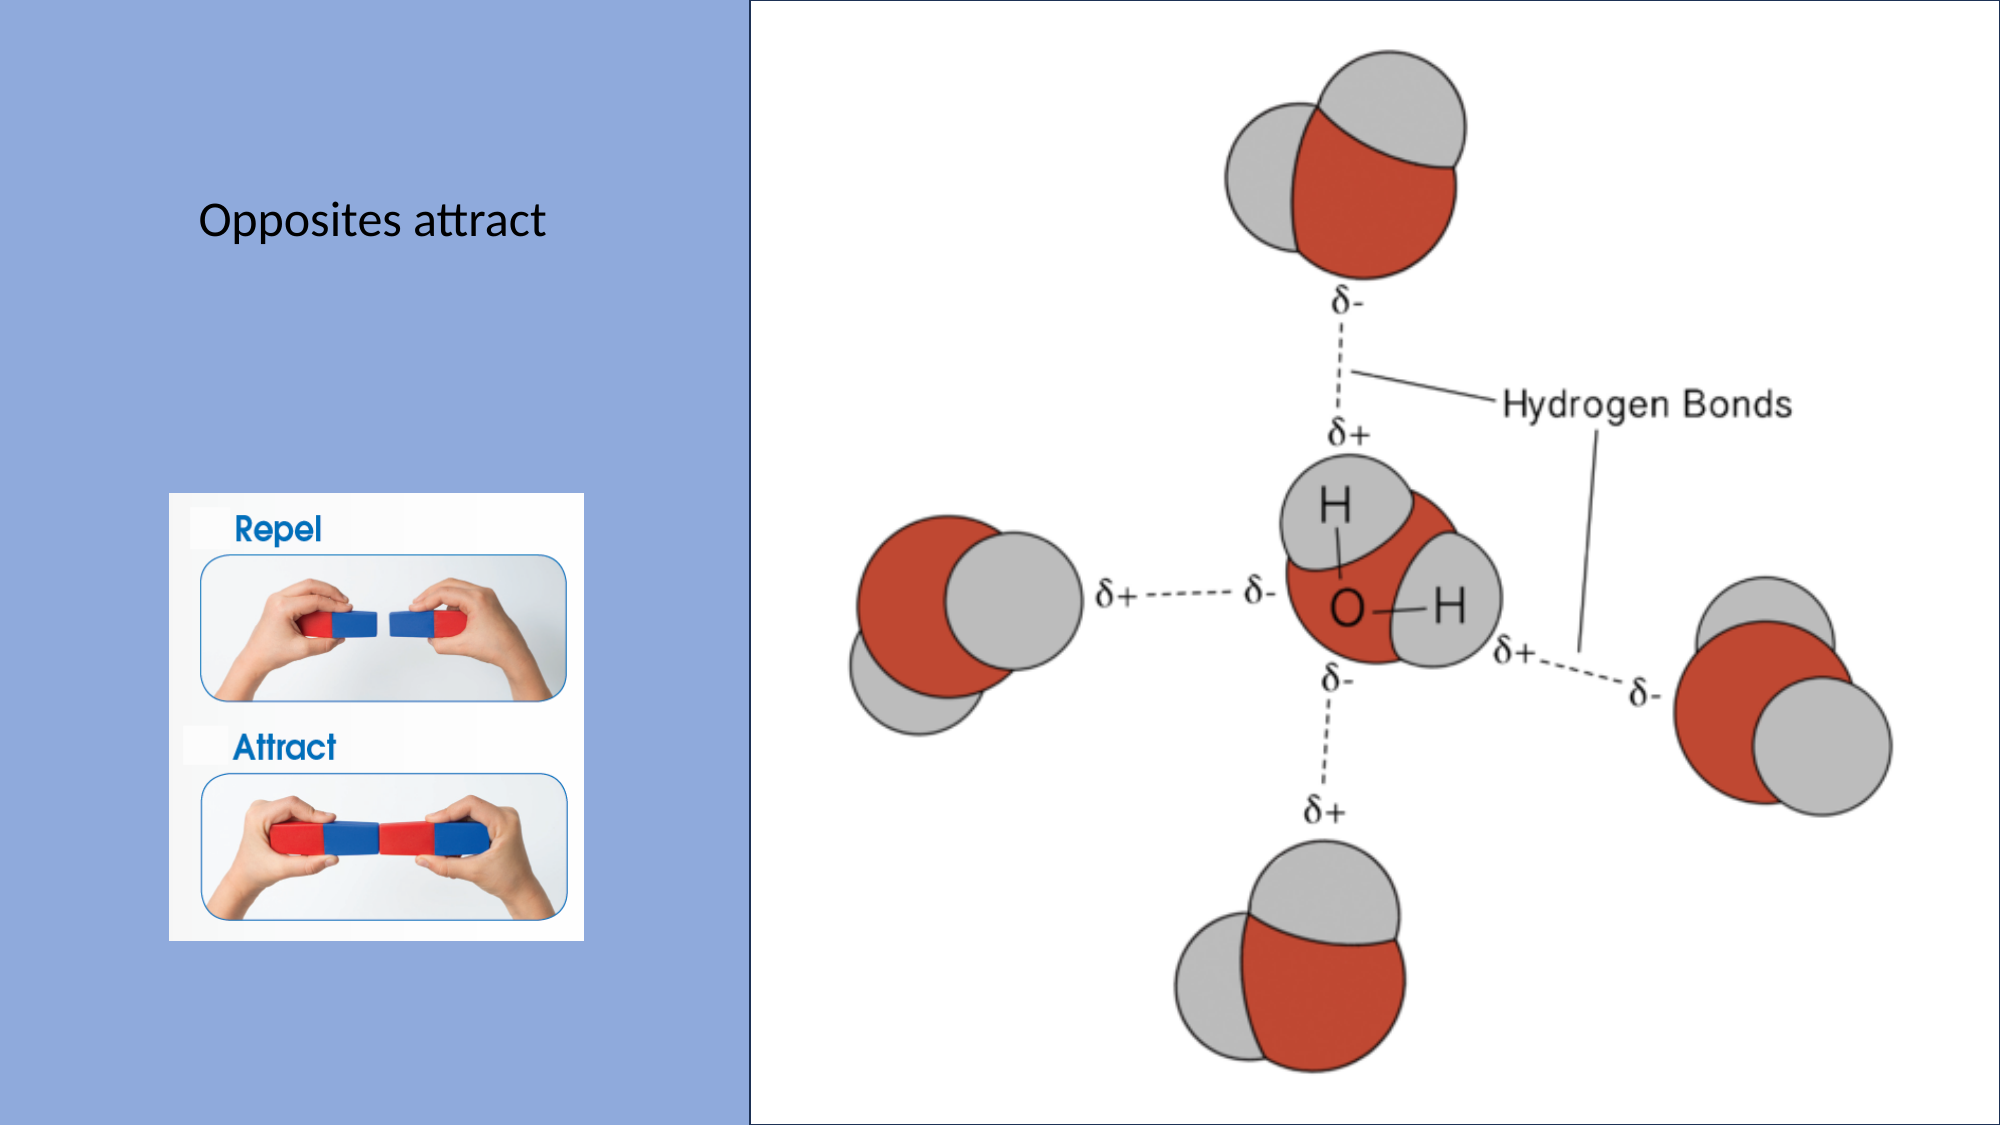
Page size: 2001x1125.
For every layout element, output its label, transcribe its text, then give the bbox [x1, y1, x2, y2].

picture [169, 493, 584, 942]
text_box Opposites attract [107, 178, 639, 254]
text_box [749, 0, 2000, 1125]
picture [846, 46, 1904, 1078]
